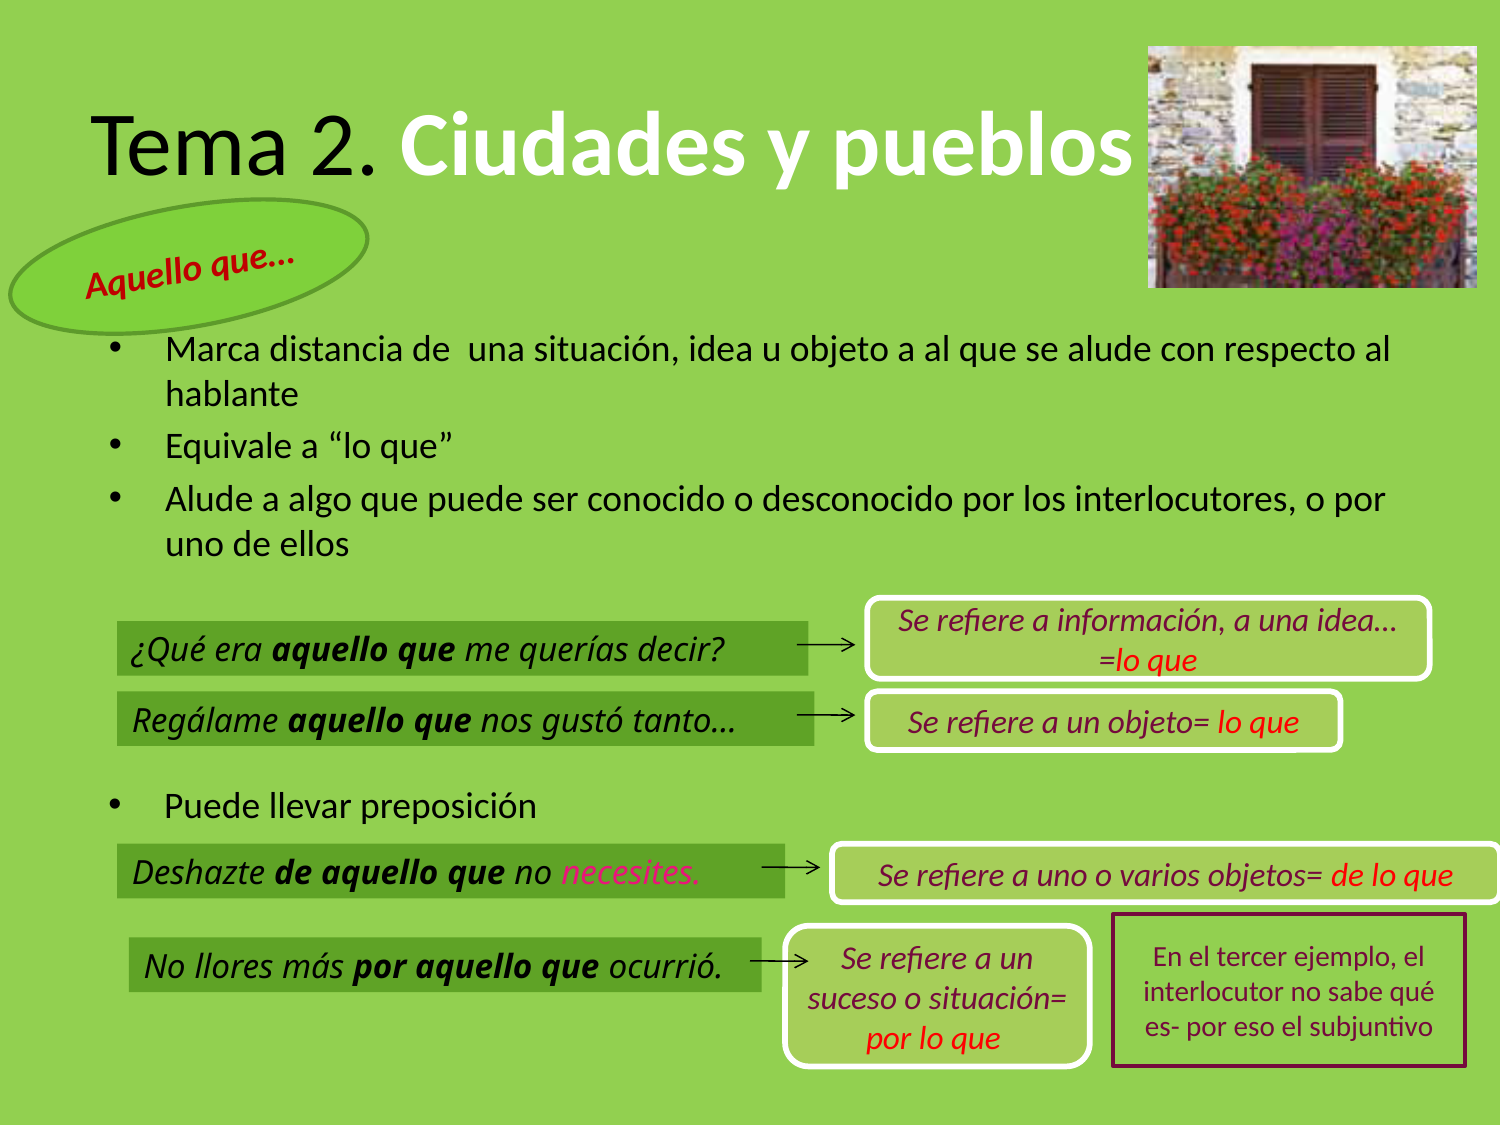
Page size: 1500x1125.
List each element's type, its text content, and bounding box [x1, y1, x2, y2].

text_box Regálame aquello que nos gustó tanto… [117, 691, 815, 746]
text_box En el tercer ejemplo, el interlocutor no sabe qué es- por eso el subjuntivo [1111, 912, 1467, 1068]
text_box No llores más por aquello que ocurrió. [128, 937, 762, 993]
picture [1148, 46, 1477, 288]
text_box Se refiere a un objeto= lo que [865, 689, 1343, 753]
text_box Se refiere a un suceso o situación= por lo que [782, 923, 1092, 1069]
text_box Deshazte de aquello que no necesites. [117, 843, 786, 899]
text_box Se refiere a información, a una idea…=lo que [865, 595, 1432, 681]
list Marca distancia de una situación, idea u objeto a al que se alude con respecto al hablante Equivale a “lo que” Alude a algo que puede ser conocido o desconocido por los interlocutores, o por uno de ellos [93, 316, 1454, 598]
text_box ¿Qué era aquello que me querías decir? [117, 621, 809, 676]
text_box Aquello que… [8, 197, 370, 336]
text_box Se refiere a uno o varios objetos= de lo que [829, 841, 1500, 905]
title Tema 2. Ciudades y pueblos [75, 45, 1149, 233]
text_box Puede llevar preposición [93, 773, 680, 834]
